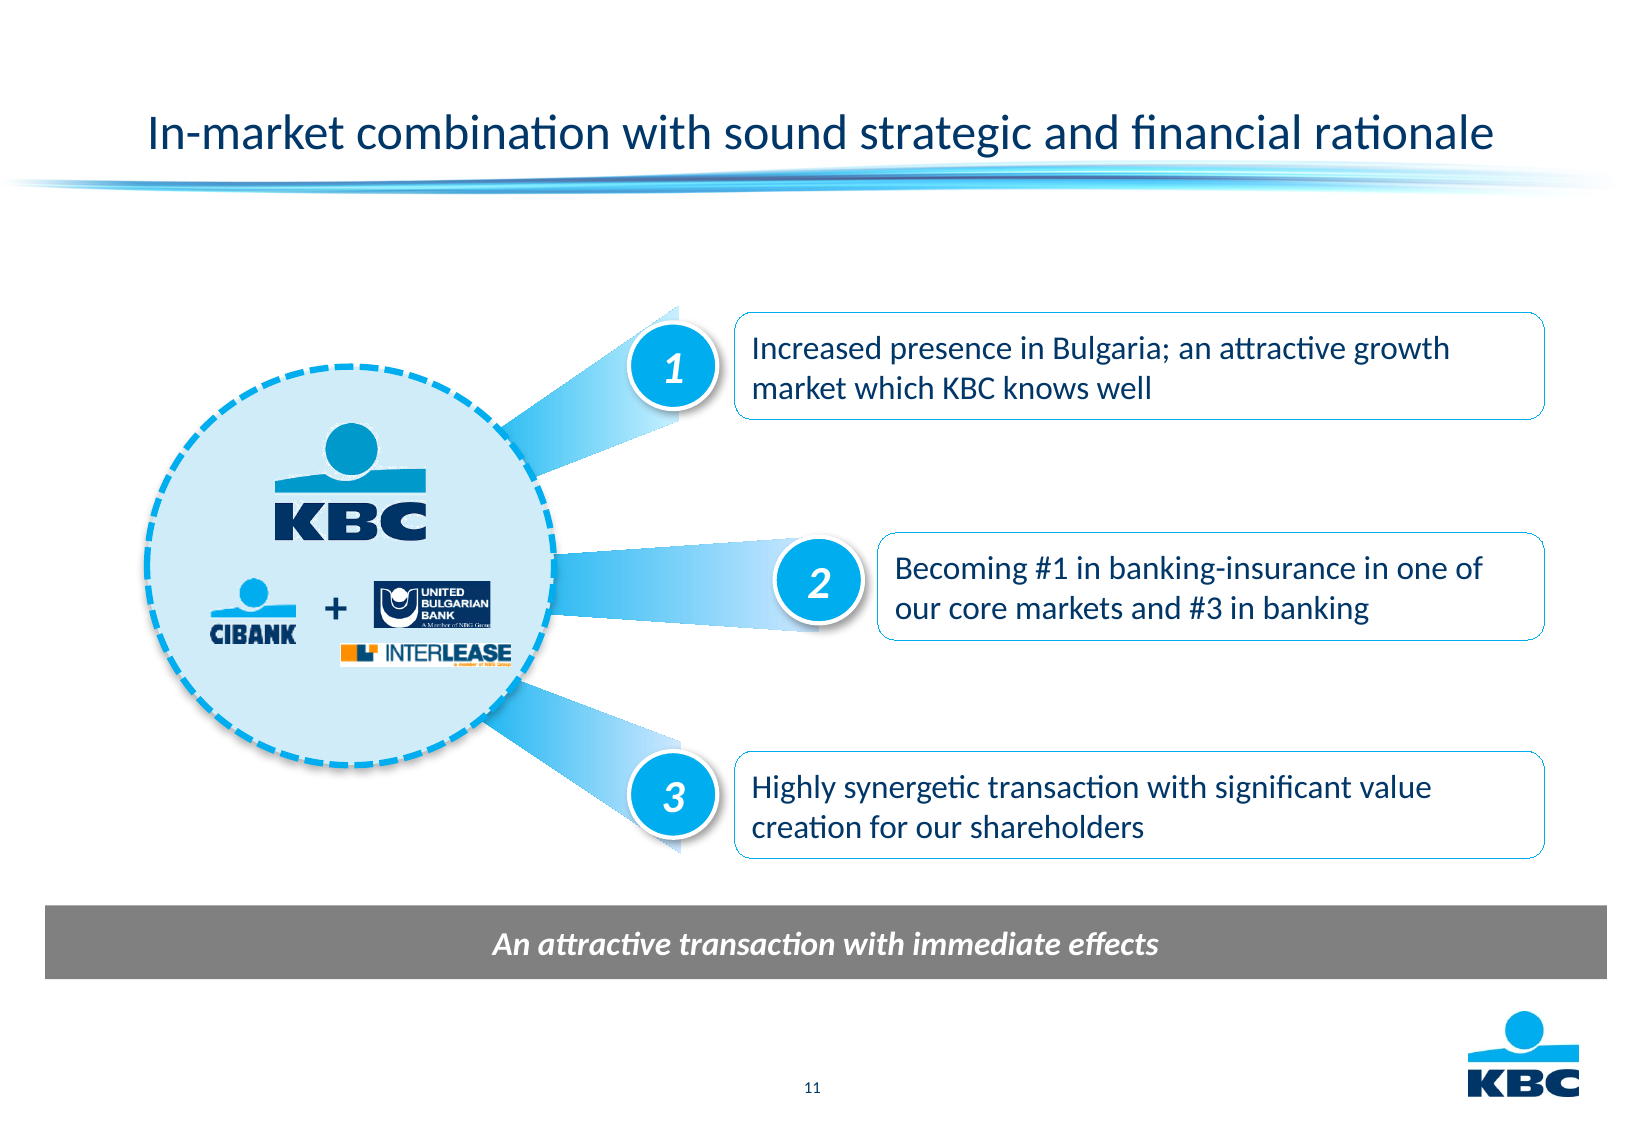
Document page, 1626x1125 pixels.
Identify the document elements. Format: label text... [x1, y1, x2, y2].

picture [210, 578, 296, 644]
picture [340, 643, 511, 668]
picture [355, 422, 426, 470]
text_box Highly synergetic transaction with significant value creation for our shareholders [734, 751, 1545, 859]
text_box Becoming #1 in banking-insurance in one of our core markets and #3 in banking [877, 532, 1545, 641]
text_box [487, 682, 684, 825]
text_box [500, 303, 682, 479]
text_box Increased presence in Bulgaria; an attractive growth market which KBC knows well [734, 312, 1545, 420]
text_box [373, 581, 491, 628]
text_box 3 [626, 748, 720, 840]
picture [1468, 1062, 1579, 1097]
text_box [144, 364, 557, 768]
text_box + [308, 586, 353, 623]
text_box 1 [626, 320, 720, 412]
picture [275, 493, 426, 541]
text_box 2 [772, 534, 866, 626]
text_box [555, 535, 807, 634]
picture [0, 160, 1625, 199]
title In-market combination with sound strategic and financial rationale [146, 0, 1625, 160]
picture [1468, 1011, 1579, 1053]
picture [275, 422, 368, 480]
text_box [670, 849, 684, 856]
text_box An attractive transaction with immediate effects [45, 905, 1607, 980]
